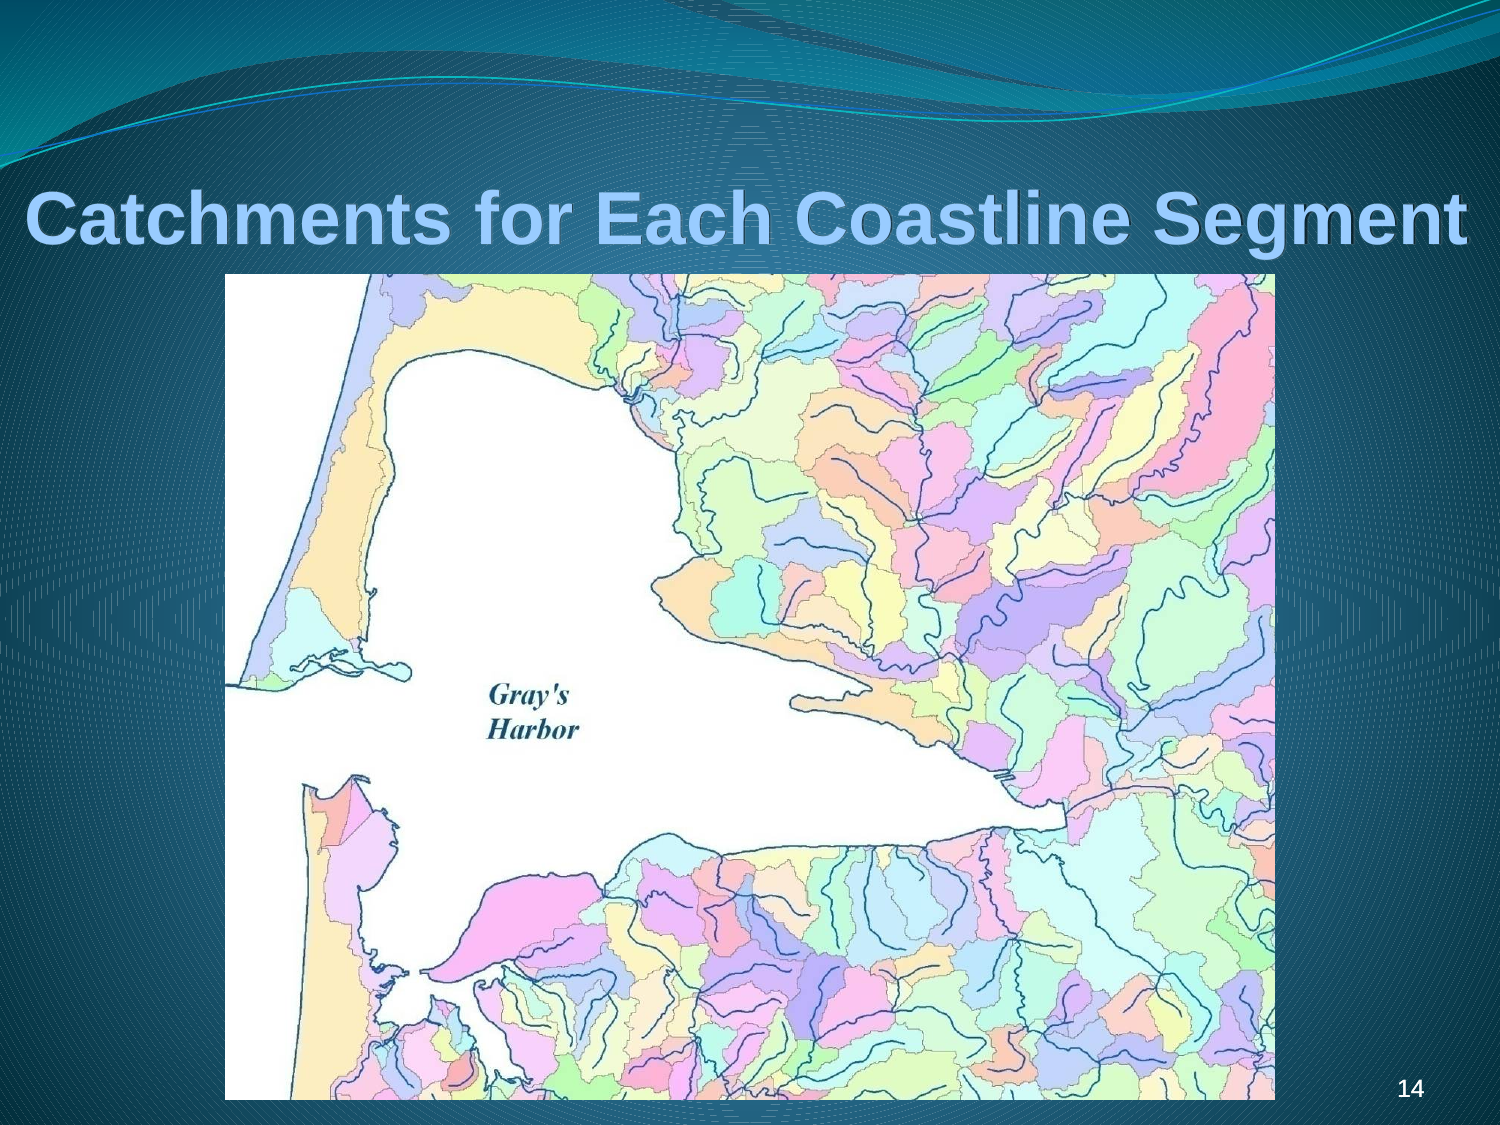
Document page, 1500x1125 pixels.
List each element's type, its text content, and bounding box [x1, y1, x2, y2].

text_box 13 [1299, 1042, 1425, 1103]
text_box Catchments for Each Coastline Segment [9, 162, 1486, 268]
picture [224, 274, 1276, 1101]
